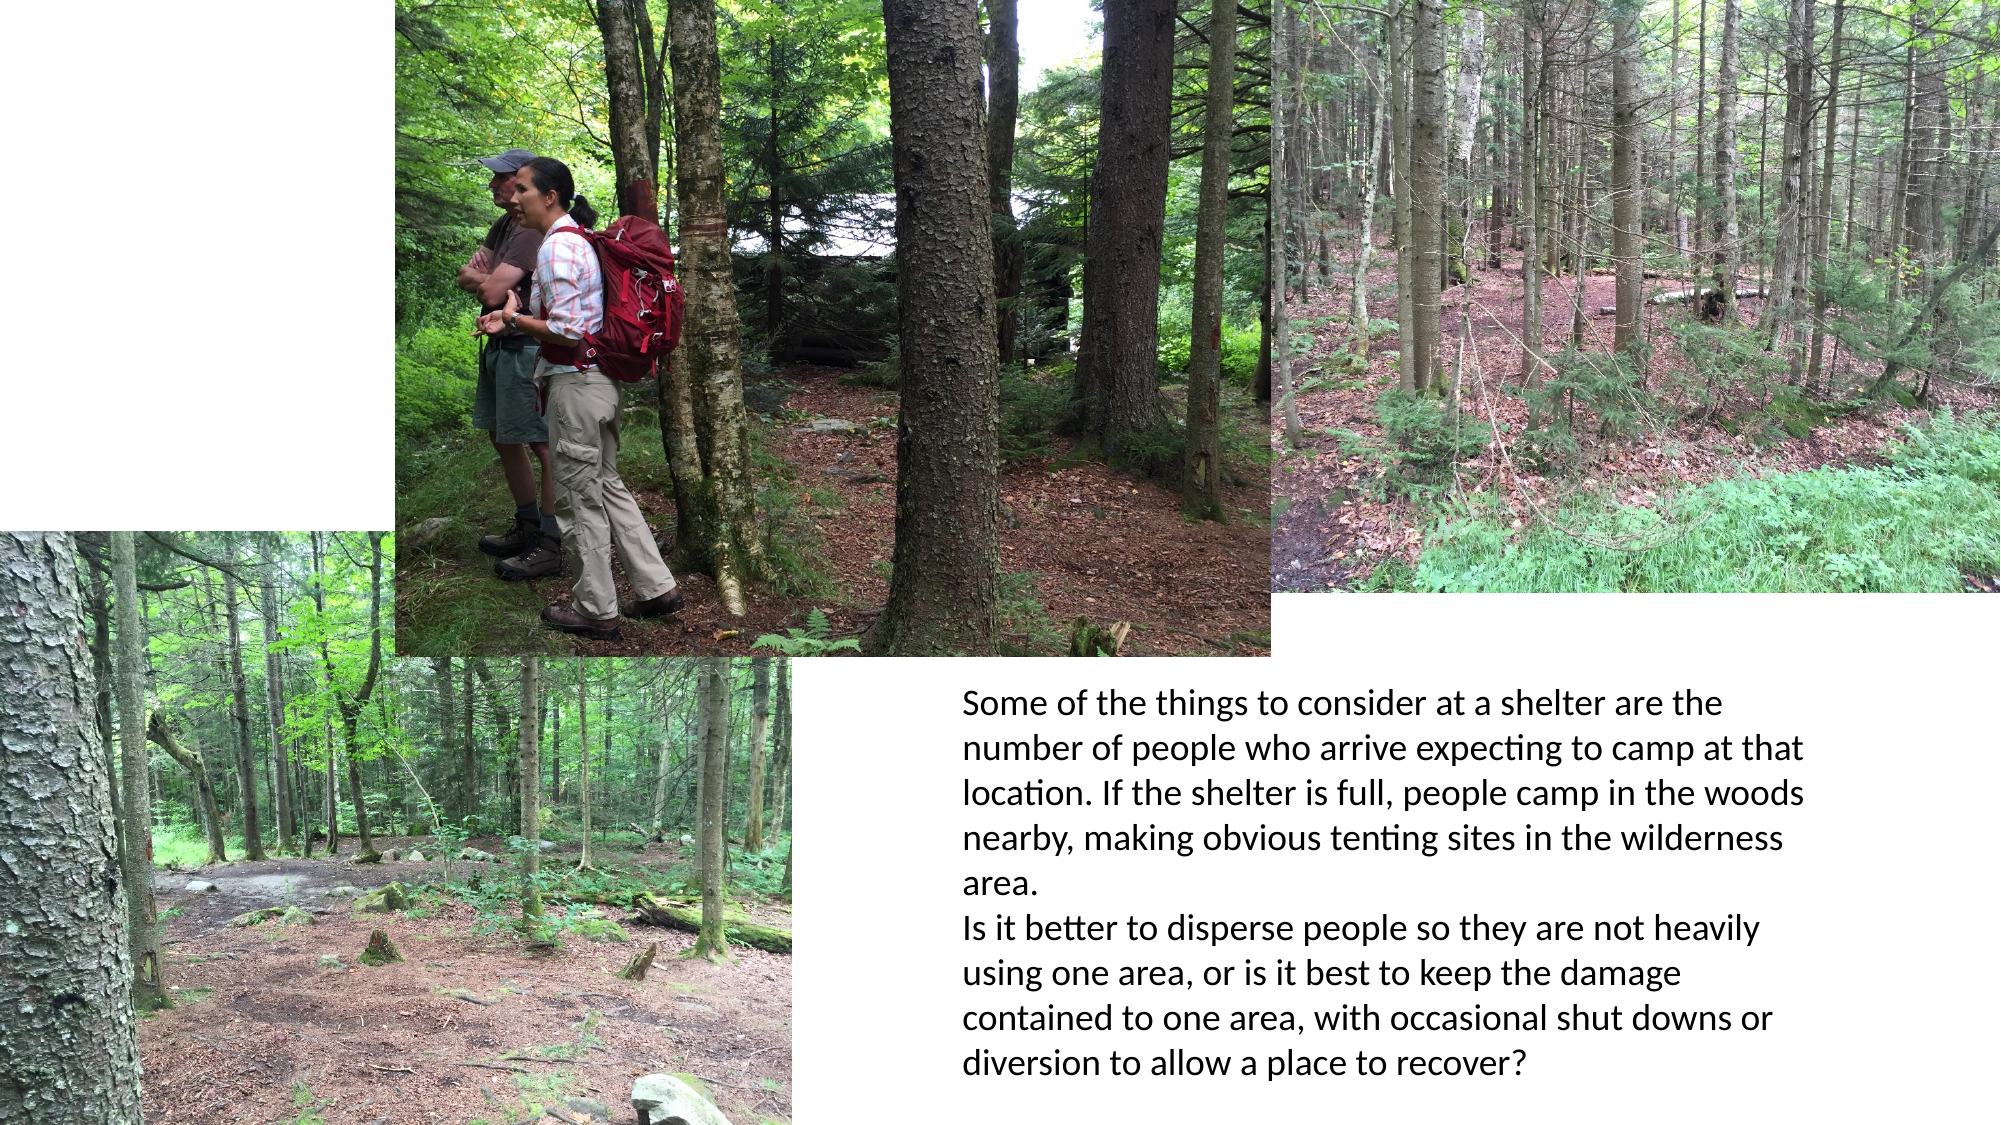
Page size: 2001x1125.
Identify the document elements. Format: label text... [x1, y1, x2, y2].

picture [0, 0, 1271, 1125]
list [1271, 0, 2000, 593]
text_box Some of the things to consider at a shelter are the number of people who arrive expecting to camp at that location. If the shelter is full, people camp in the woods nearby, making obvious tenting sites in the wilderness area. Is it better to disperse people so they are not heavily using one area, or is it best to keep the damage contained to one area, with occasional shut downs or diversion to allow a place to recover? [947, 670, 1855, 1091]
